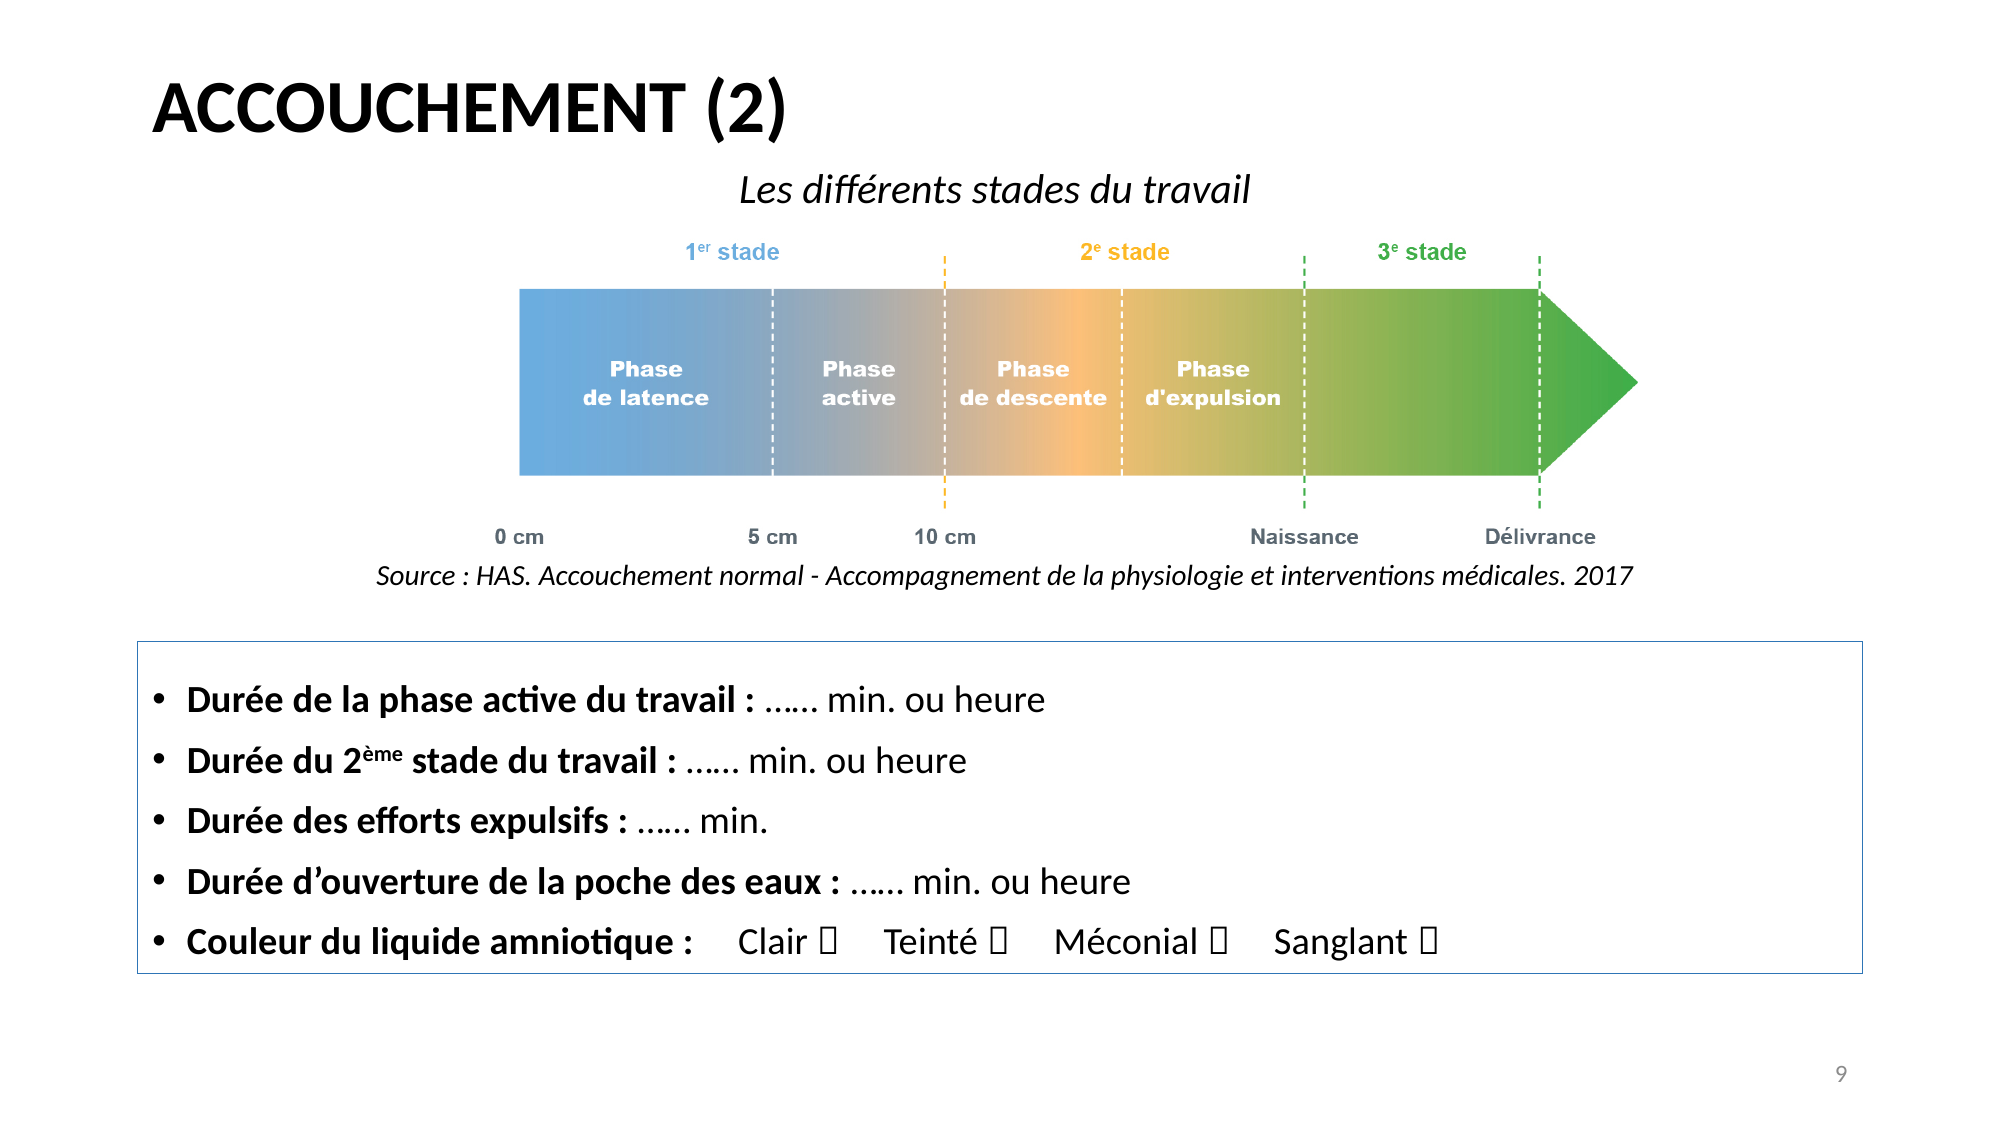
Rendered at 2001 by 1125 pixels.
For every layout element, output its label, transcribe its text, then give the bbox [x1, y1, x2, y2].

text_box Source : HAS. Accouchement normal - Accompagnement de la physiologie et interventions médicales. 2017 [137, 548, 1873, 599]
slide_number 9 [1412, 1042, 1863, 1103]
picture [494, 238, 1638, 546]
text_box ACCOUCHEMENT (2) [137, 59, 1863, 154]
text_box Durée de la phase active du travail : …… min. ou heure Durée du 2ème stade du travail : …… min. ou heure Durée des efforts expulsifs : …… min. Durée d’ouverture de la poche des eaux : …… min. ou heure Couleur du liquide amniotique : Clair  Teinté  Méconial  Sanglant  [137, 641, 1863, 974]
text_box Les différents stades du travail [126, 154, 1873, 220]
